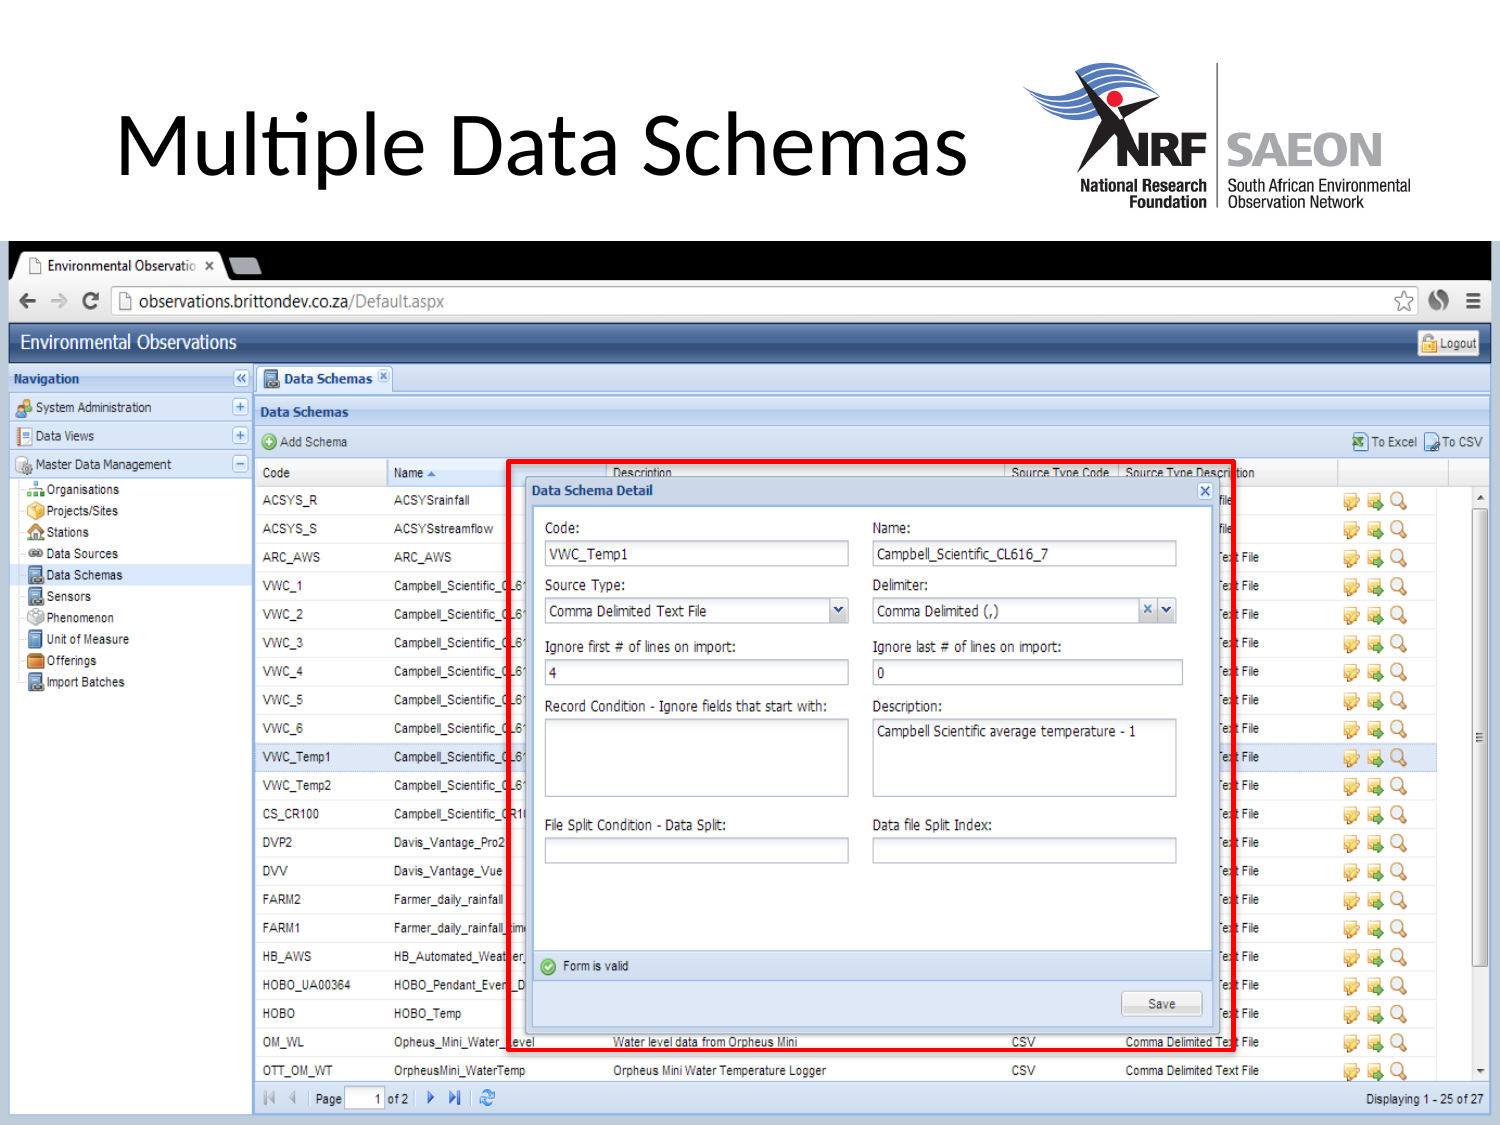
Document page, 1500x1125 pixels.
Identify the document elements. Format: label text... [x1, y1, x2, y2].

picture [0, 3, 1500, 1125]
title Multiple Data Schemas [0, 44, 1091, 233]
